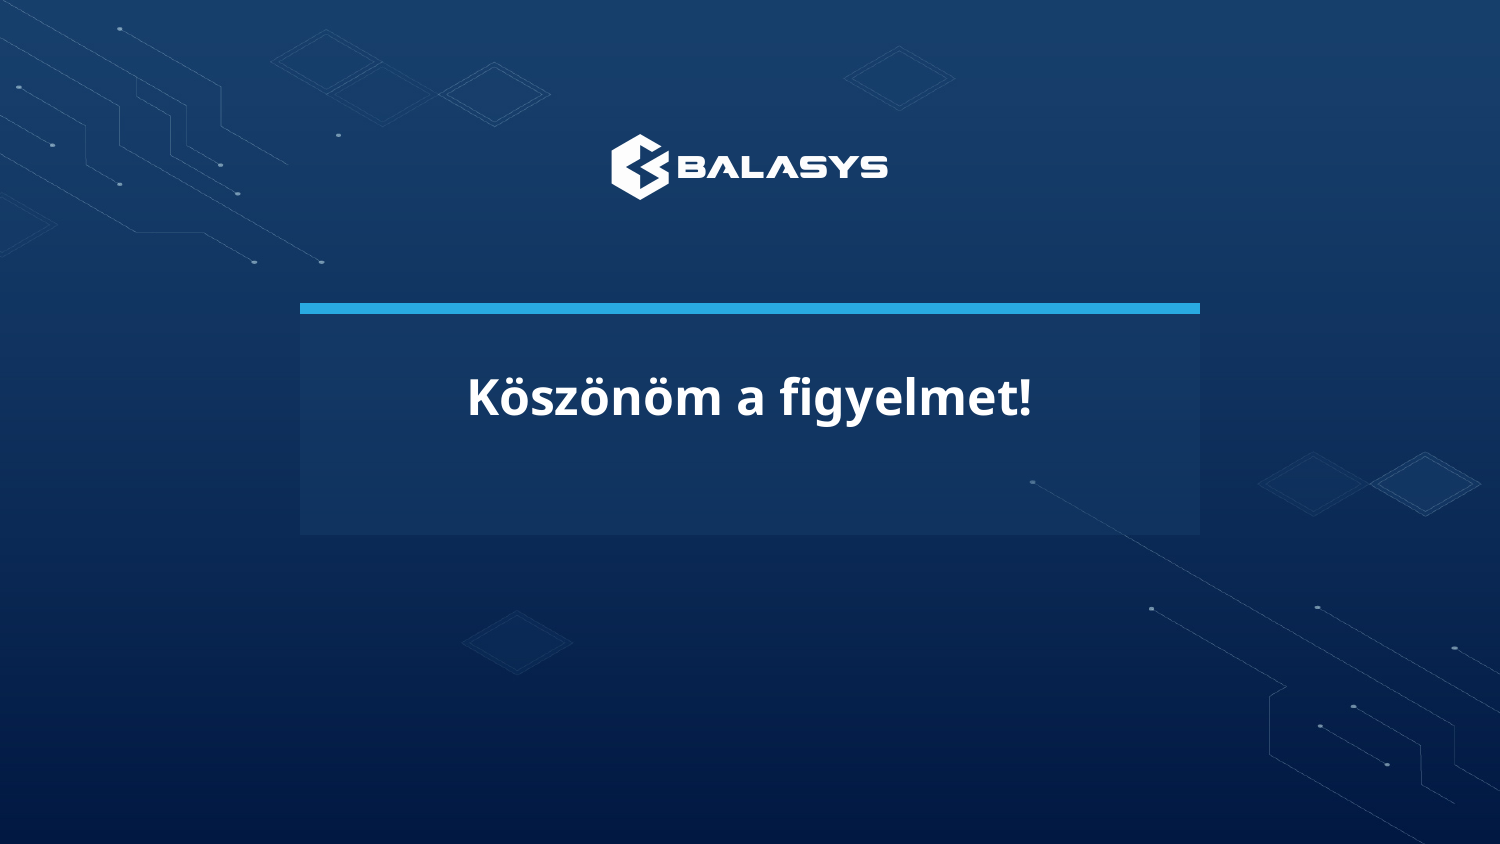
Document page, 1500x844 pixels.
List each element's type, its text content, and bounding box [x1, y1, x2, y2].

picture [0, 0, 1500, 844]
title Köszönöm a figyelmet! [102, 317, 1397, 481]
